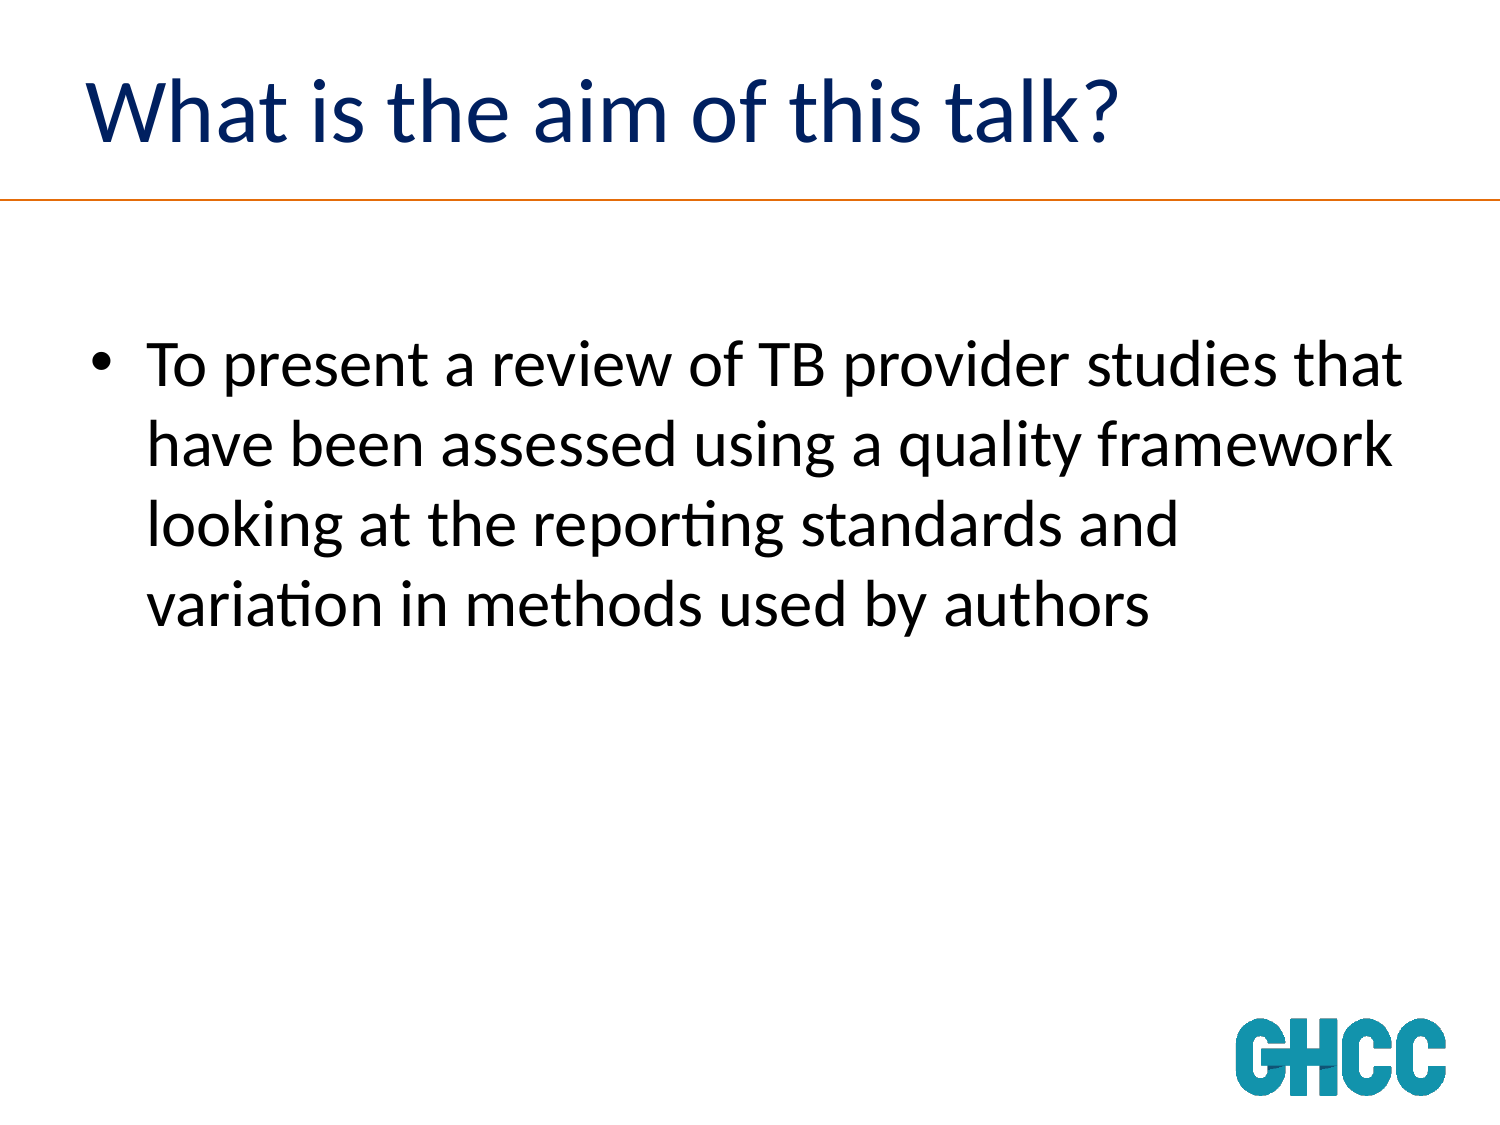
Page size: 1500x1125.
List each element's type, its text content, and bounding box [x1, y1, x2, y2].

picture [1224, 1001, 1450, 1113]
list To present a review of TB provider studies that have been assessed using a quality framework looking at the reporting standards and variation in methods used by authors [75, 312, 1425, 963]
title What is the aim of this talk? [70, 43, 1425, 200]
